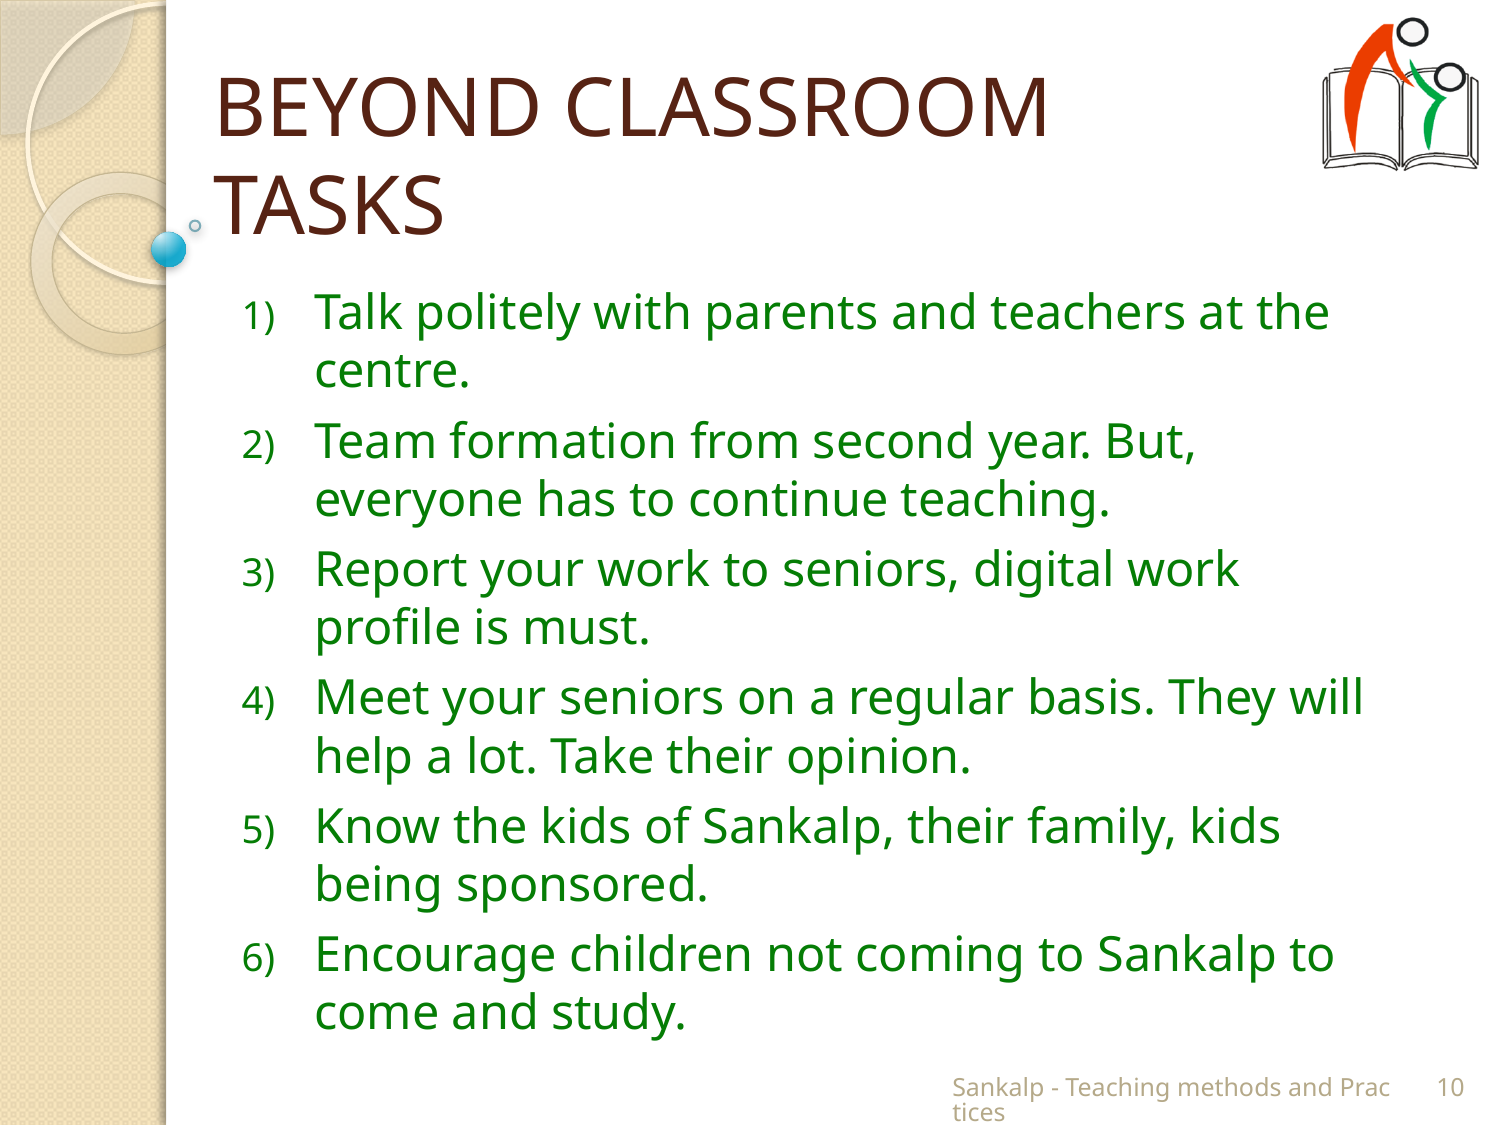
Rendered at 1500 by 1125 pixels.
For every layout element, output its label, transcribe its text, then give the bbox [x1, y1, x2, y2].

footer Sankalp - Teaching methods and Practices [937, 1034, 1413, 1113]
slide_number 10 [1413, 1034, 1488, 1113]
picture [1288, 0, 1500, 177]
title BEYOND CLASSROOM TASKS [199, 46, 1299, 258]
subtitle Talk politely with parents and teachers at the centre. Team formation from second year. But, everyone has to continue teaching. Report your work to seniors, digital work profile is must. Meet your seniors on a regular basis. They will help a lot. Take their opinion. Know the kids of Sankalp, their family, kids being sponsored. Encourage children not coming to Sankalp to come and study. [222, 281, 1407, 1055]
